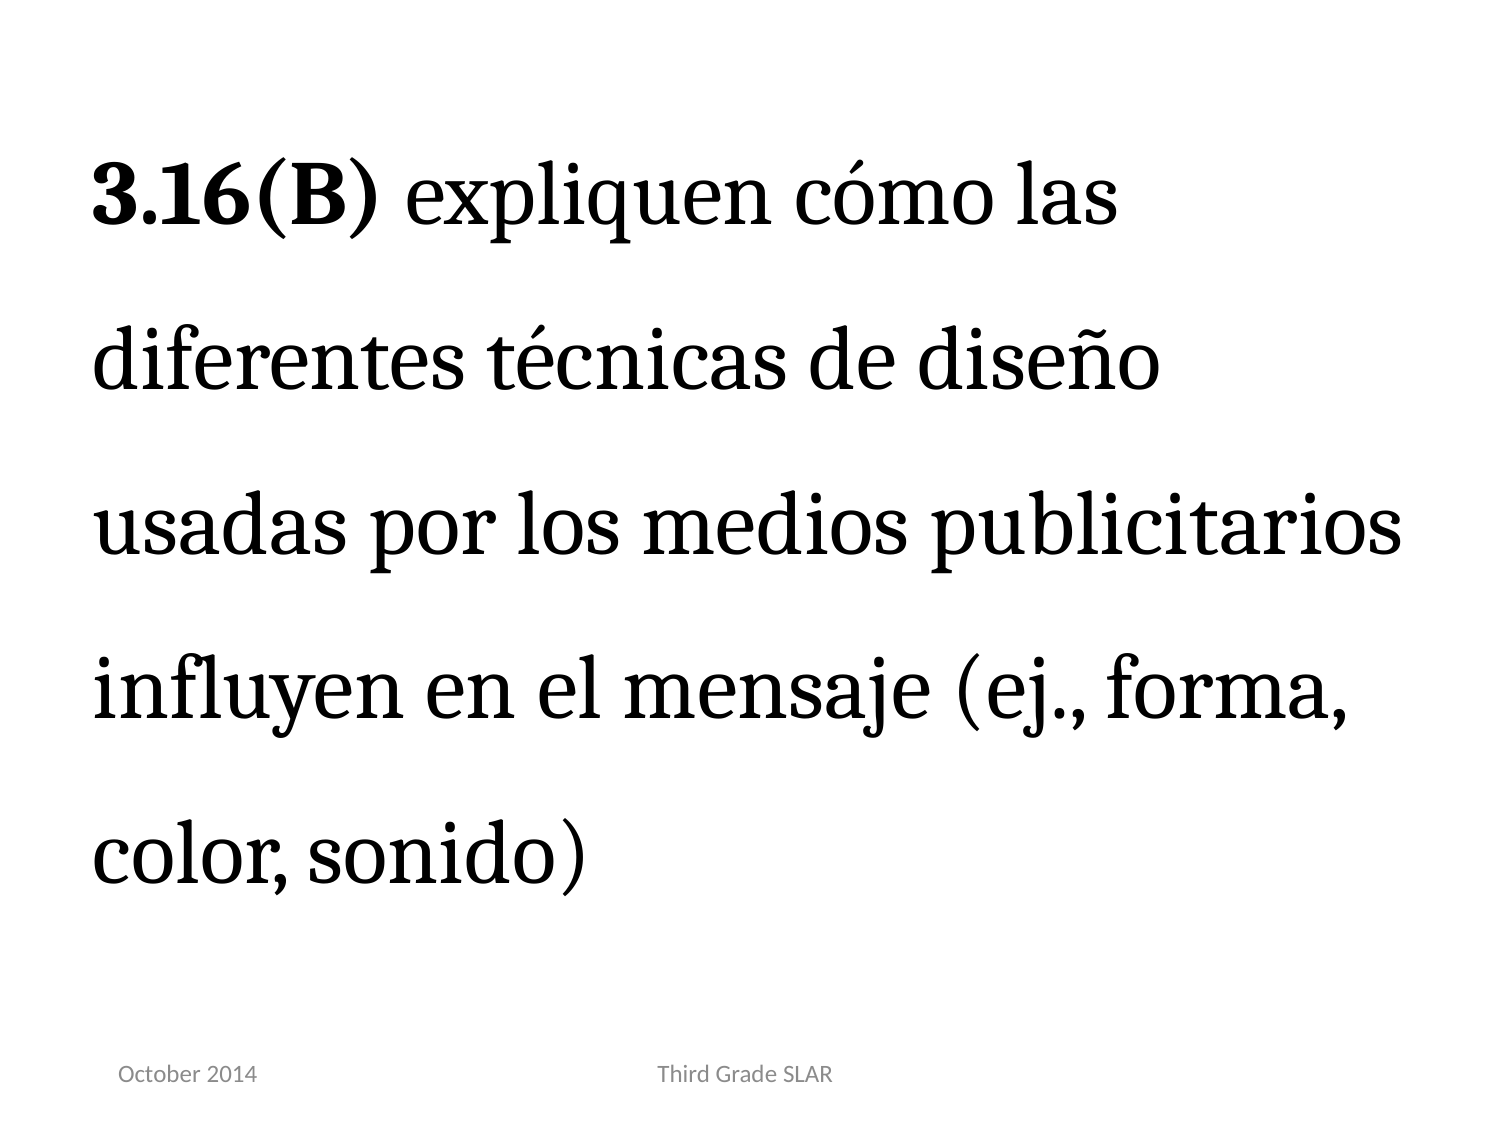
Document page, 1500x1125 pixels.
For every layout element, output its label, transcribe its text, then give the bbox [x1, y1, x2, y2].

footer Third Grade SLAR [492, 1042, 999, 1103]
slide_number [103, 1042, 441, 1103]
subtitle 3.16(B) expliquen cómo las diferentes técnicas de diseño usadas por los medios publicitarios influyen en el mensaje (ej., forma, color, sonido) [78, 70, 1429, 1014]
